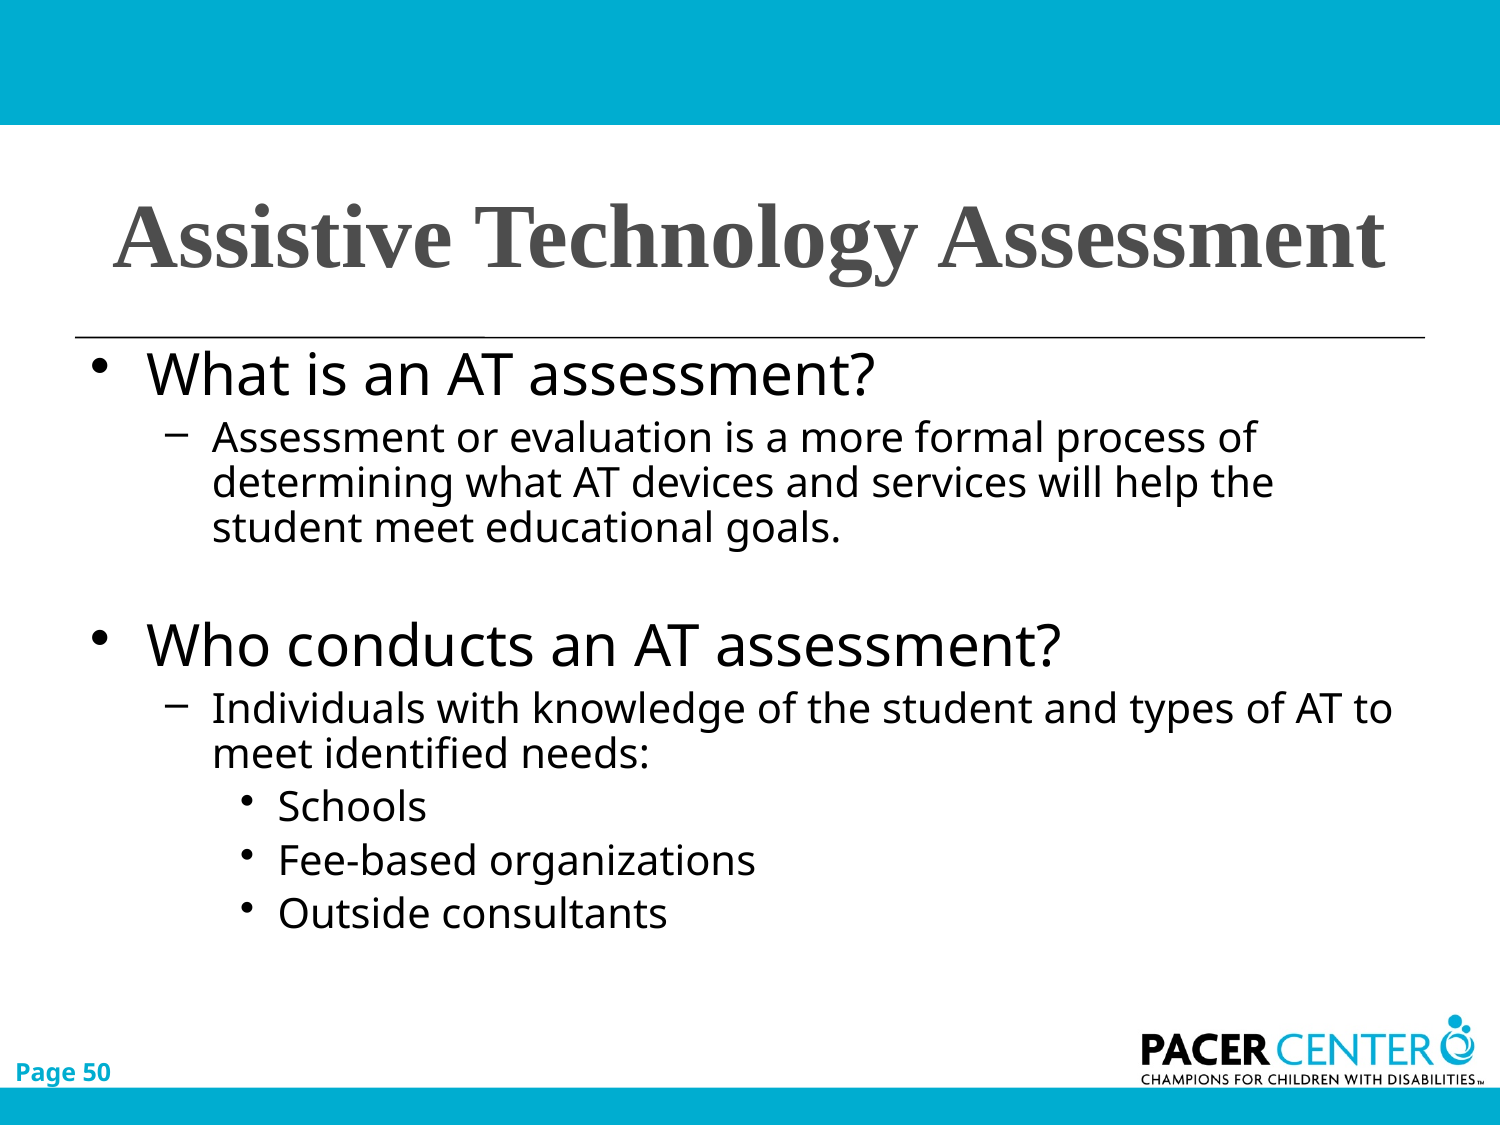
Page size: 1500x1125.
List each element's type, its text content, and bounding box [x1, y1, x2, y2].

title Assistive Technology Assessment [74, 124, 1426, 337]
slide_number Page 50 [0, 1048, 826, 1100]
list What is an AT assessment? Assessment or evaluation is a more formal process of determining what AT devices and services will help the student meet educational goals. Who conducts an AT assessment? Individuals with knowledge of the student and types of AT to meet identified needs: Schools Fee-based organizations Outside consultants [74, 337, 1426, 963]
picture [1137, 1012, 1488, 1087]
